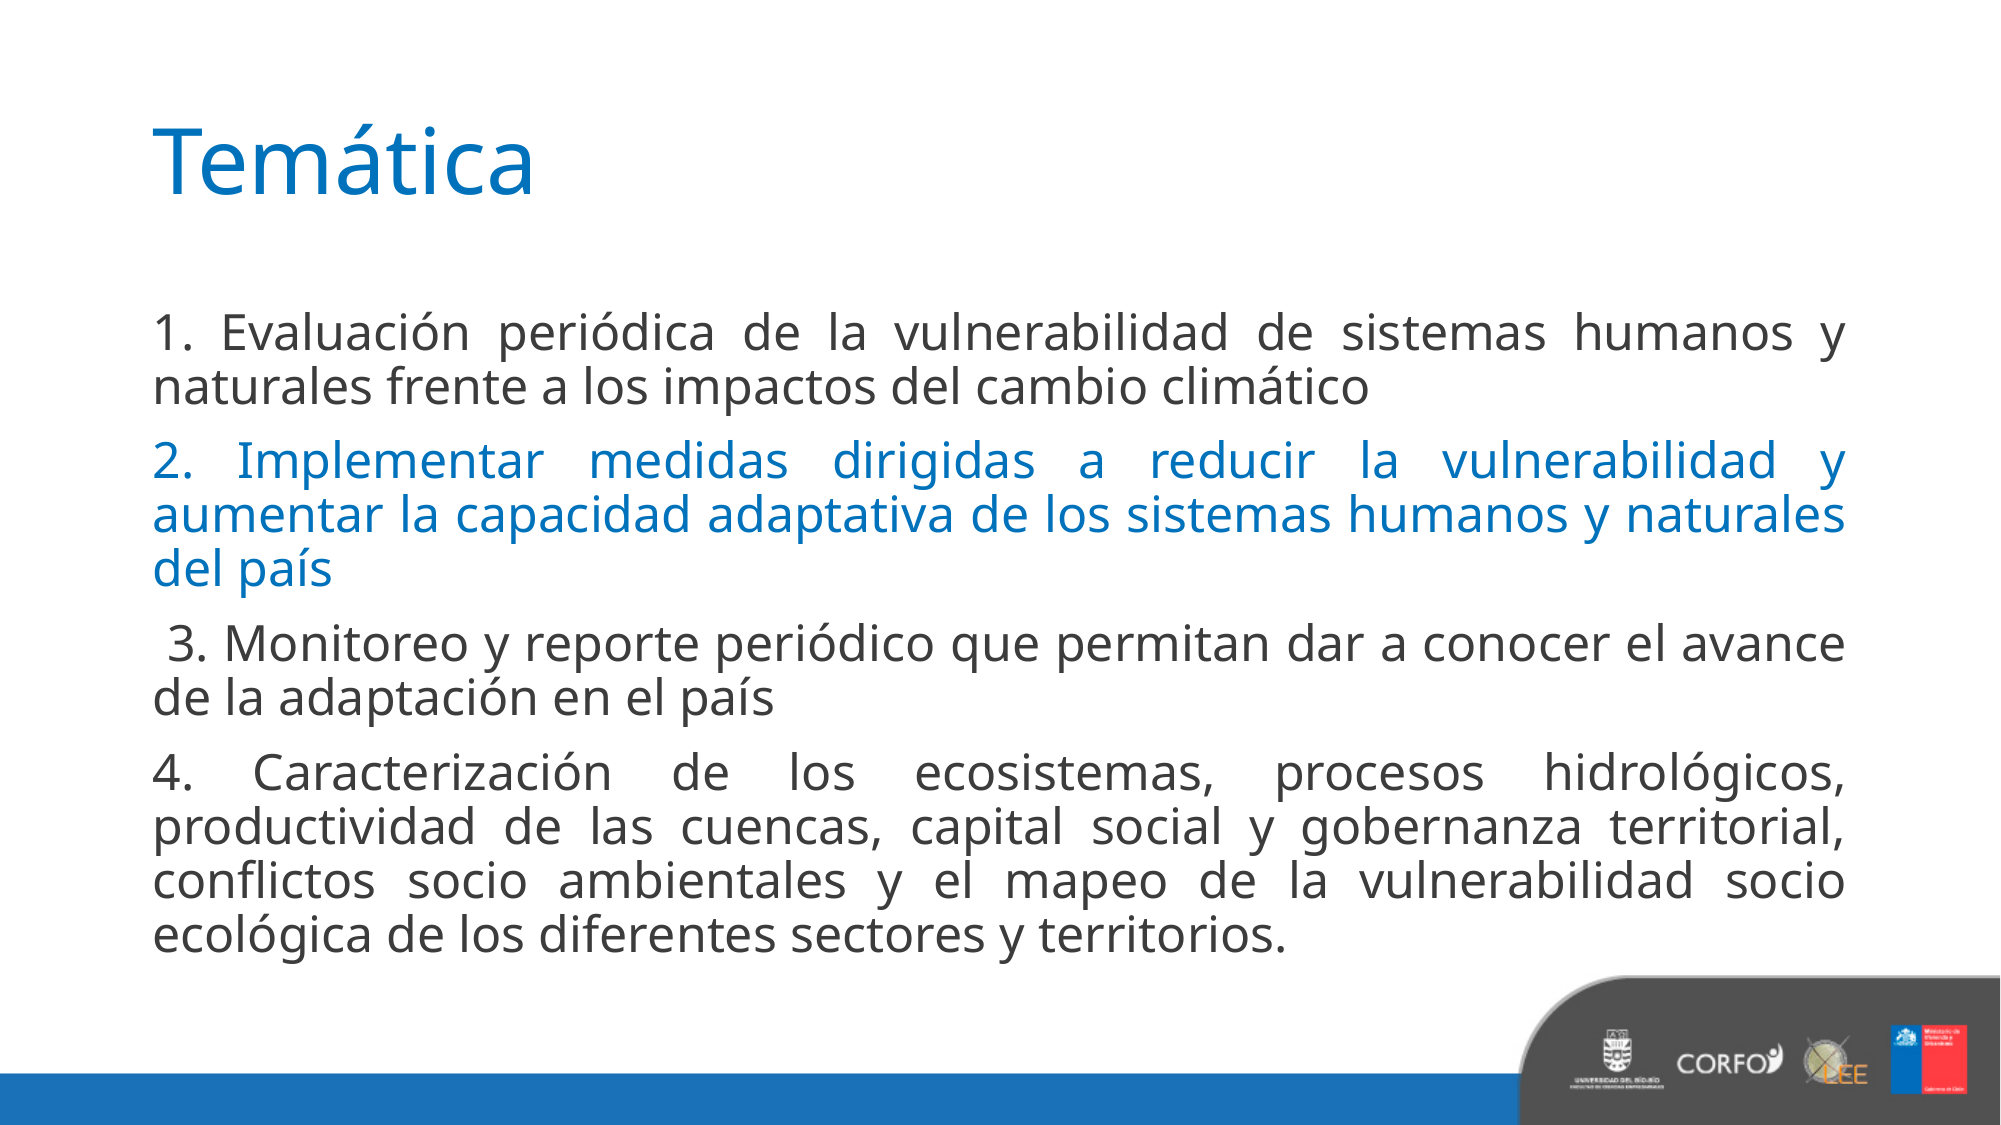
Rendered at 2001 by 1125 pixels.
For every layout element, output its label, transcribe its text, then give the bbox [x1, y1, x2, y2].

list 1. Evaluación periódica de la vulnerabilidad de sistemas humanos y naturales frente a los impactos del cambio climático 2. Implementar medidas dirigidas a reducir la vulnerabilidad y aumentar la capacidad adaptativa de los sistemas humanos y naturales del país 3. Monitoreo y reporte periódico que permitan dar a conocer el avance de la adaptación en el país 4. Caracterización de los ecosistemas, procesos hidrológicos, productividad de las cuencas, capital social y gobernanza territorial, conflictos socio ambientales y el mapeo de la vulnerabilidad socio ecológica de los diferentes sectores y territorios. [137, 299, 1863, 945]
title Temática [137, 56, 1863, 274]
picture [0, 0, 2001, 1125]
